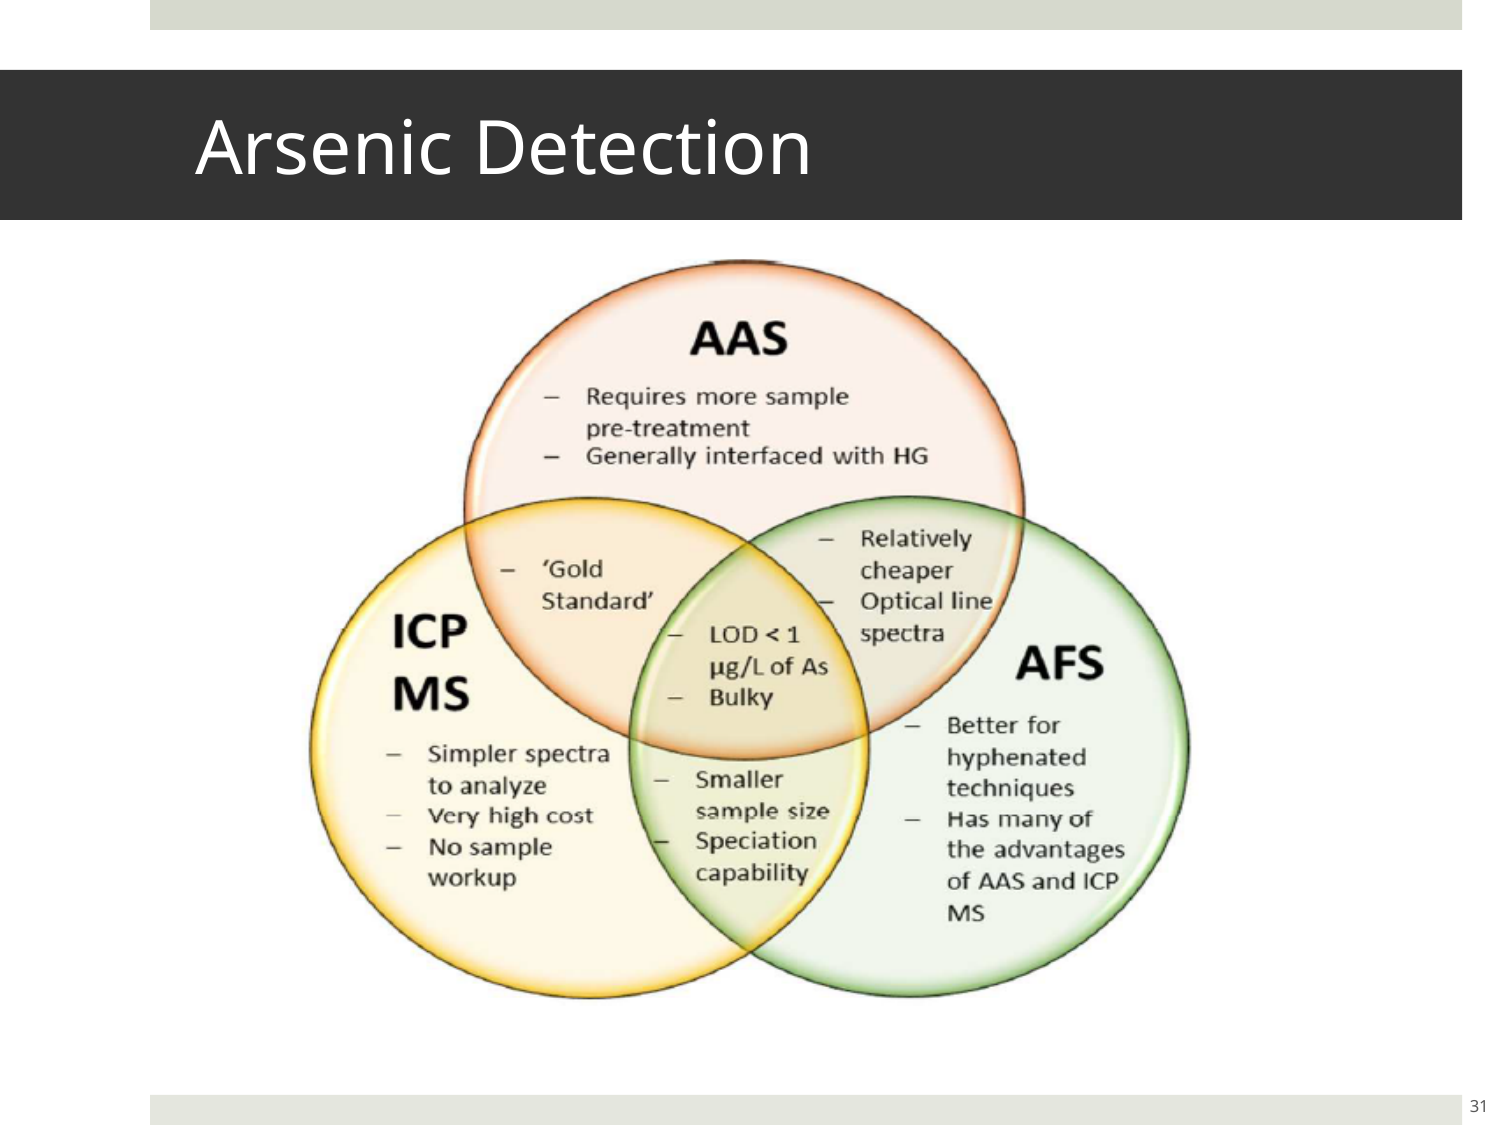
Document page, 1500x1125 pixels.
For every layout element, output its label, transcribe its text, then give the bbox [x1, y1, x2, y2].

picture [259, 258, 1254, 1024]
title Arsenic Detection [0, 69, 1463, 220]
slide_number 31 [1441, 1077, 1500, 1125]
